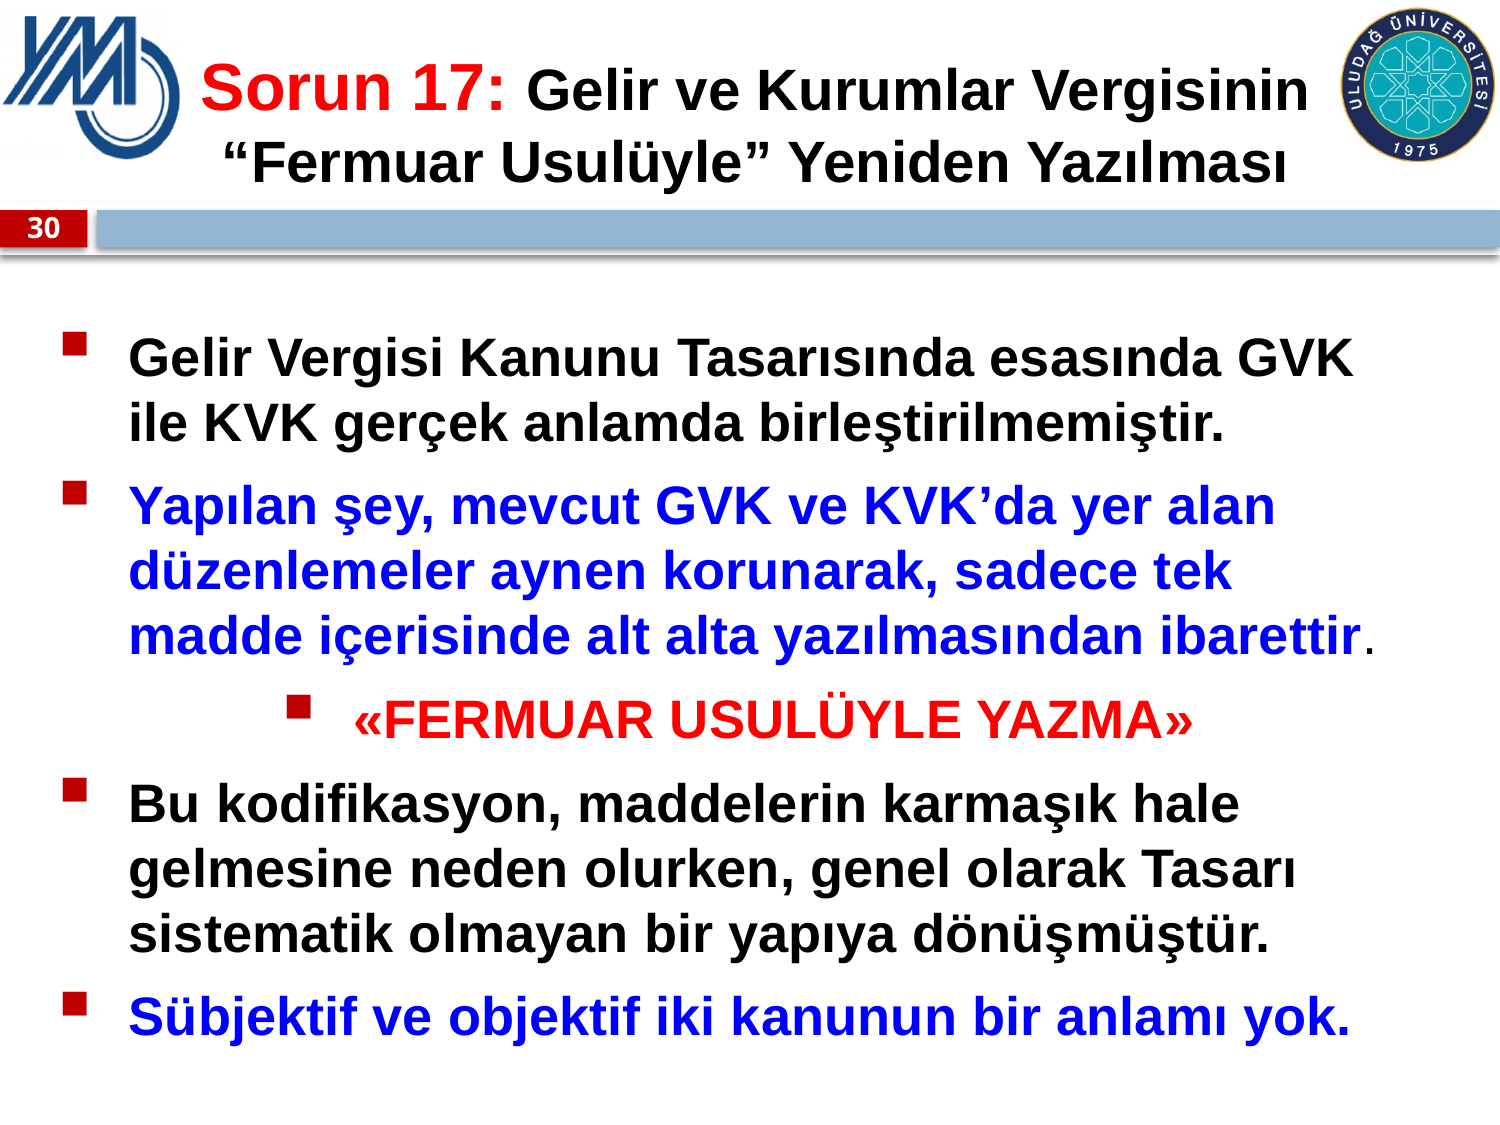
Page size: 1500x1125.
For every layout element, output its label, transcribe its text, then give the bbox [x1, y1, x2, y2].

picture [0, 10, 182, 162]
picture [1340, 6, 1495, 162]
title Sorun 17: Gelir ve Kurumlar Vergisinin “Fermuar Usulüyle” Yeniden Yazılması [53, 37, 1459, 200]
list Gelir Vergisi Kanunu Tasarısında esasında GVK ile KVK gerçek anlamda birleştirilmemiştir. Yapılan şey, mevcut GVK ve KVK’da yer alan düzenlemeler aynen korunarak, sadece tek madde içerisinde alt alta yazılmasından ibarettir. «FERMUAR USULÜYLE YAZMA» Bu kodifikasyon, maddelerin karmaşık hale gelmesine neden olurken, genel olarak Tasarı sistematik olmayan bir yapıya dönüşmüştür. Sübjektif ve objektif iki kanunun bir anlamı yok. [41, 314, 1436, 1047]
slide_number 30 [0, 208, 88, 249]
